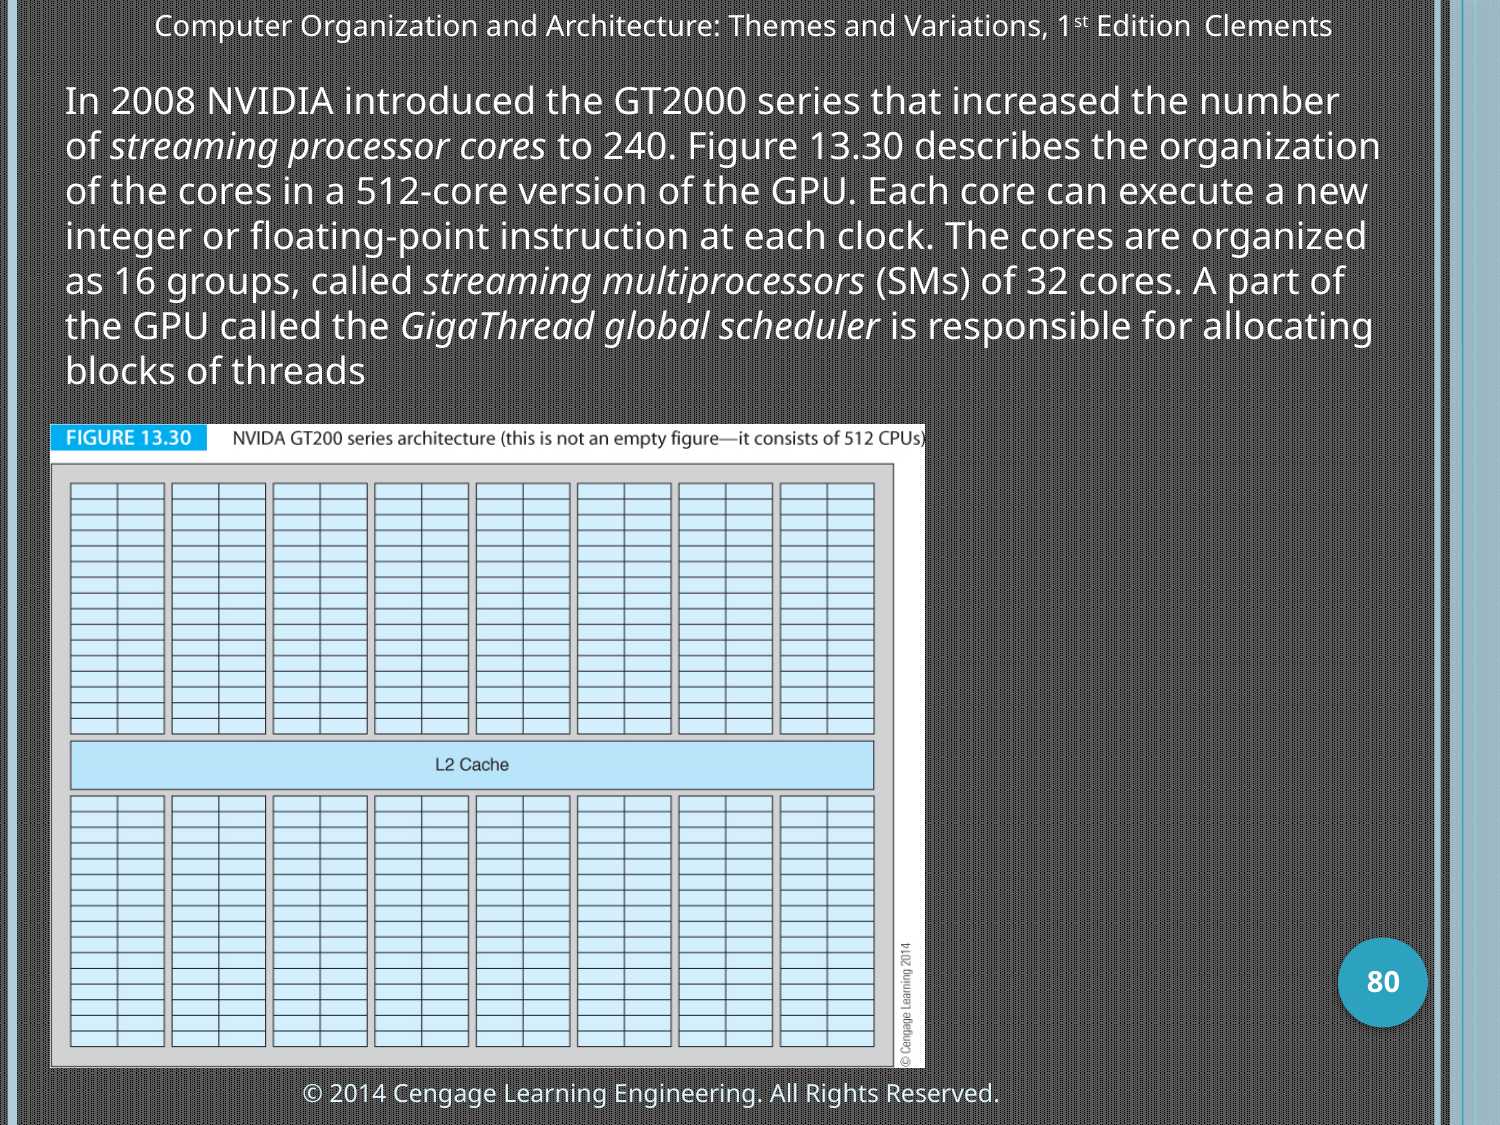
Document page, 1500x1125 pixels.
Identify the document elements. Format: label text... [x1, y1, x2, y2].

picture [84, 430, 96, 444]
text_box Computer Organization and Architecture: Themes and Variations, 1st Edition Clements [50, 0, 1438, 50]
picture [67, 430, 75, 444]
picture [153, 431, 161, 444]
picture [125, 430, 133, 444]
picture [170, 431, 178, 444]
picture [49, 424, 926, 1068]
picture [143, 431, 147, 444]
slide_number 80 [1333, 940, 1434, 1027]
picture [113, 430, 122, 444]
picture [99, 430, 110, 444]
footer © 2014 Cengage Learning Engineering. All Rights Reserved. [287, 1065, 1138, 1125]
picture [181, 431, 191, 444]
text_box In 2008 NVIDIA introduced the GT2000 series that increased the number of streaming processor cores to 240. Figure 13.30 describes the organization of the cores in a 512-core version of the GPU. Each core can execute a new integer or floating-point instruction at each clock. The cores are organized as 16 groups, called streaming multiprocessors (SMs) of 32 cores. A part of the GPU called the GigaThread global scheduler is responsible for allocating blocks of threads [49, 69, 1400, 400]
